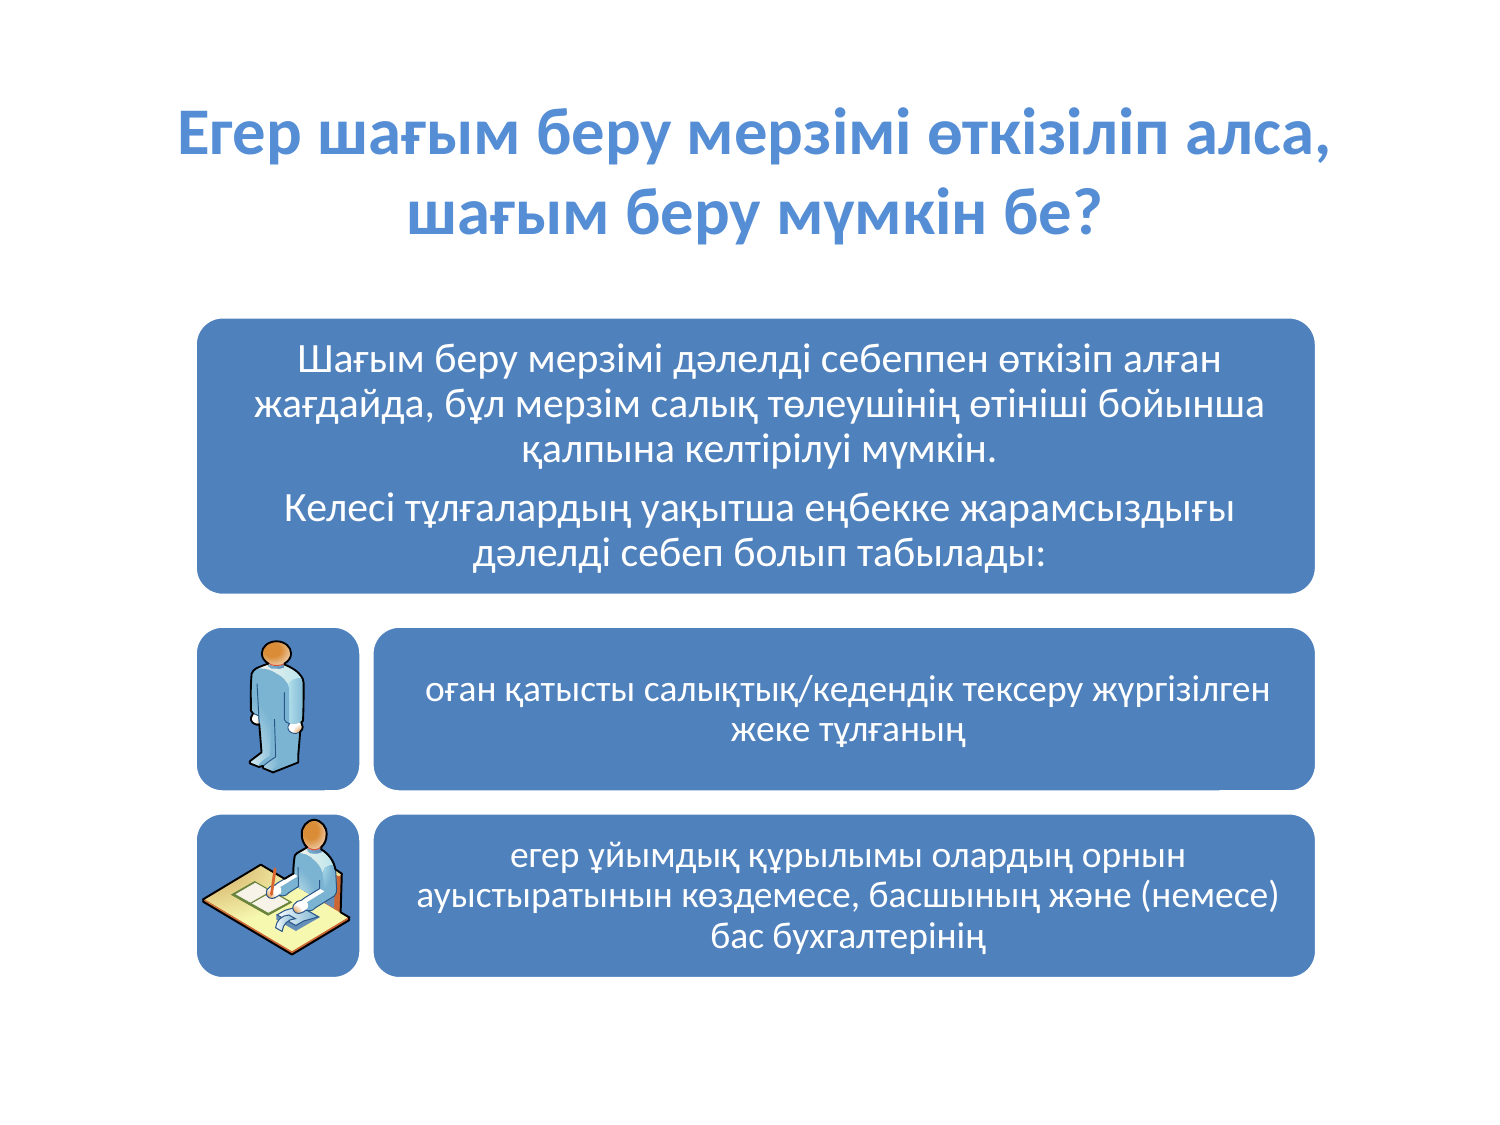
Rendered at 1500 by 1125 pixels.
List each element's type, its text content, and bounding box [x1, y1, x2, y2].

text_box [194, 314, 1318, 982]
picture [245, 632, 308, 776]
picture [198, 808, 354, 959]
title Егер шағым беру мерзімі өткізіліп алса, шағым беру мүмкін бе? [75, 45, 1436, 291]
